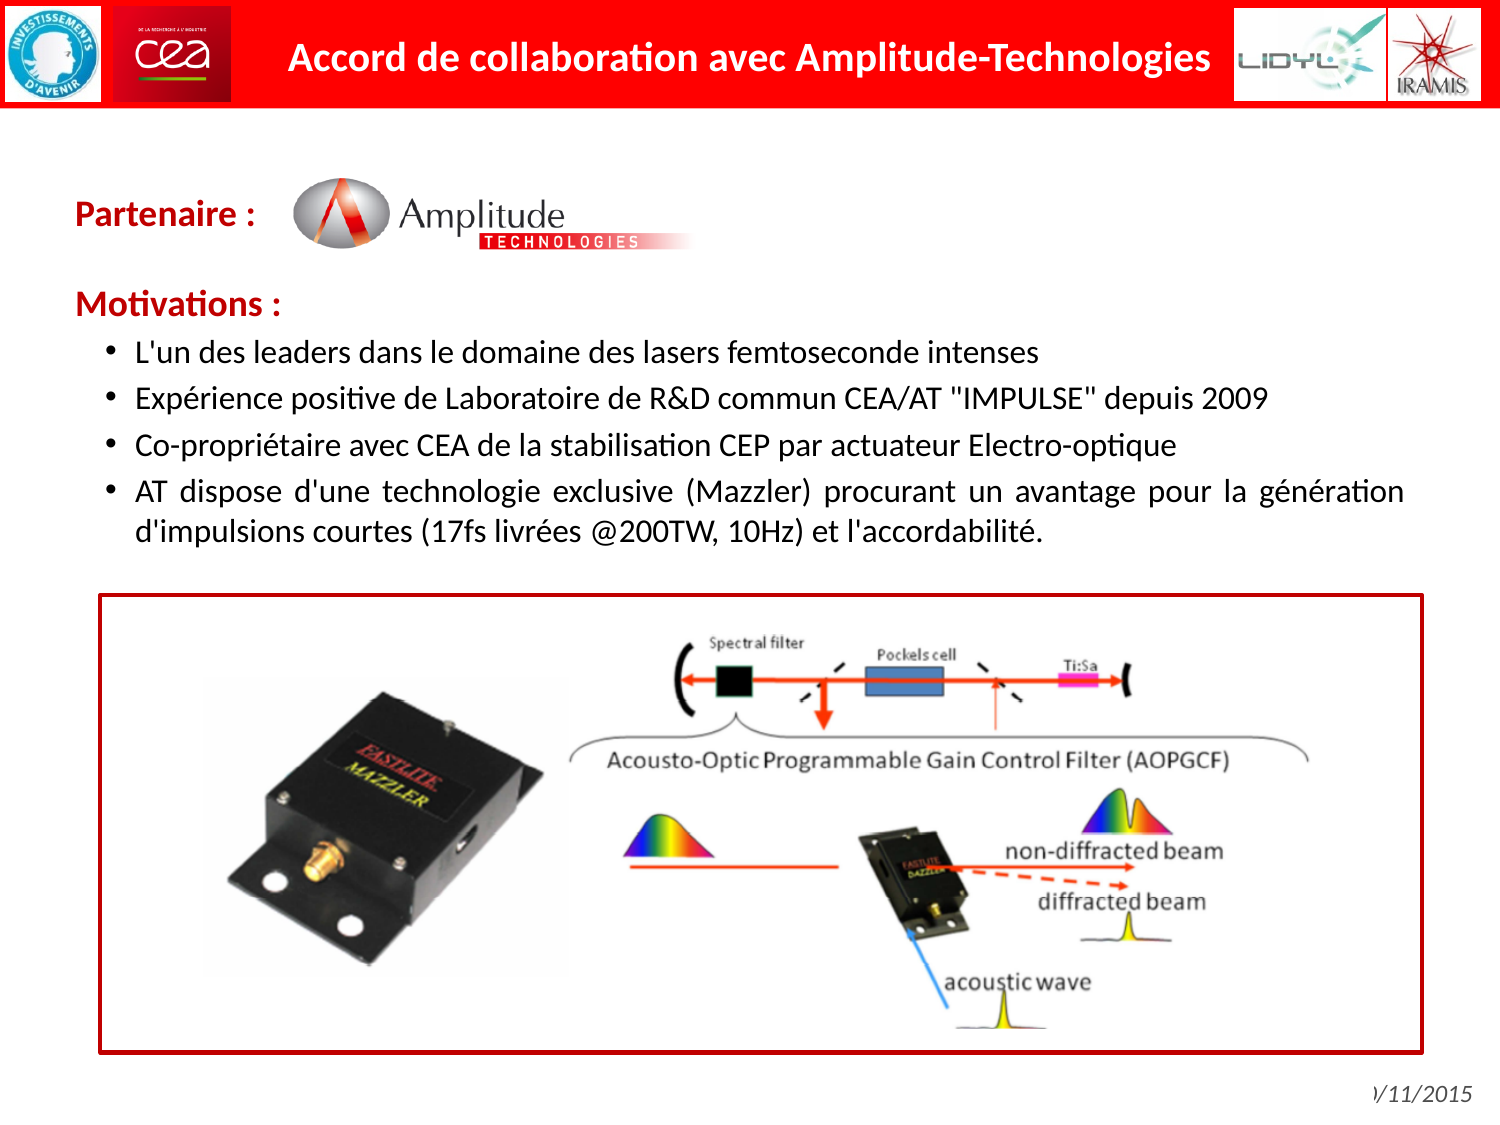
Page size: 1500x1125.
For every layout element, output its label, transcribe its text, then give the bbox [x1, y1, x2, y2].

text_box Partenaire : Motivations : L'un des leaders dans le domaine des lasers femtoseconde intenses Expérience positive de Laboratoire de R&D commun CEA/AT "IMPULSE" depuis 2009 Co-propriétaire avec CEA de la stabilisation CEP par actuateur Electro-optique AT dispose d'une technologie exclusive (Mazzler) procurant un avantage pour la génération d'impulsions courtes (17fs livrées @200TW, 10Hz) et l'accordabilité. [60, 181, 1422, 557]
text_box Accord de collaboration avec Amplitude-Technologies [0, 0, 1500, 109]
picture [5, 5, 101, 102]
picture [1388, 8, 1481, 101]
picture [113, 6, 231, 103]
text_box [100, 594, 1423, 1125]
picture [278, 145, 781, 314]
picture [1234, 8, 1386, 101]
